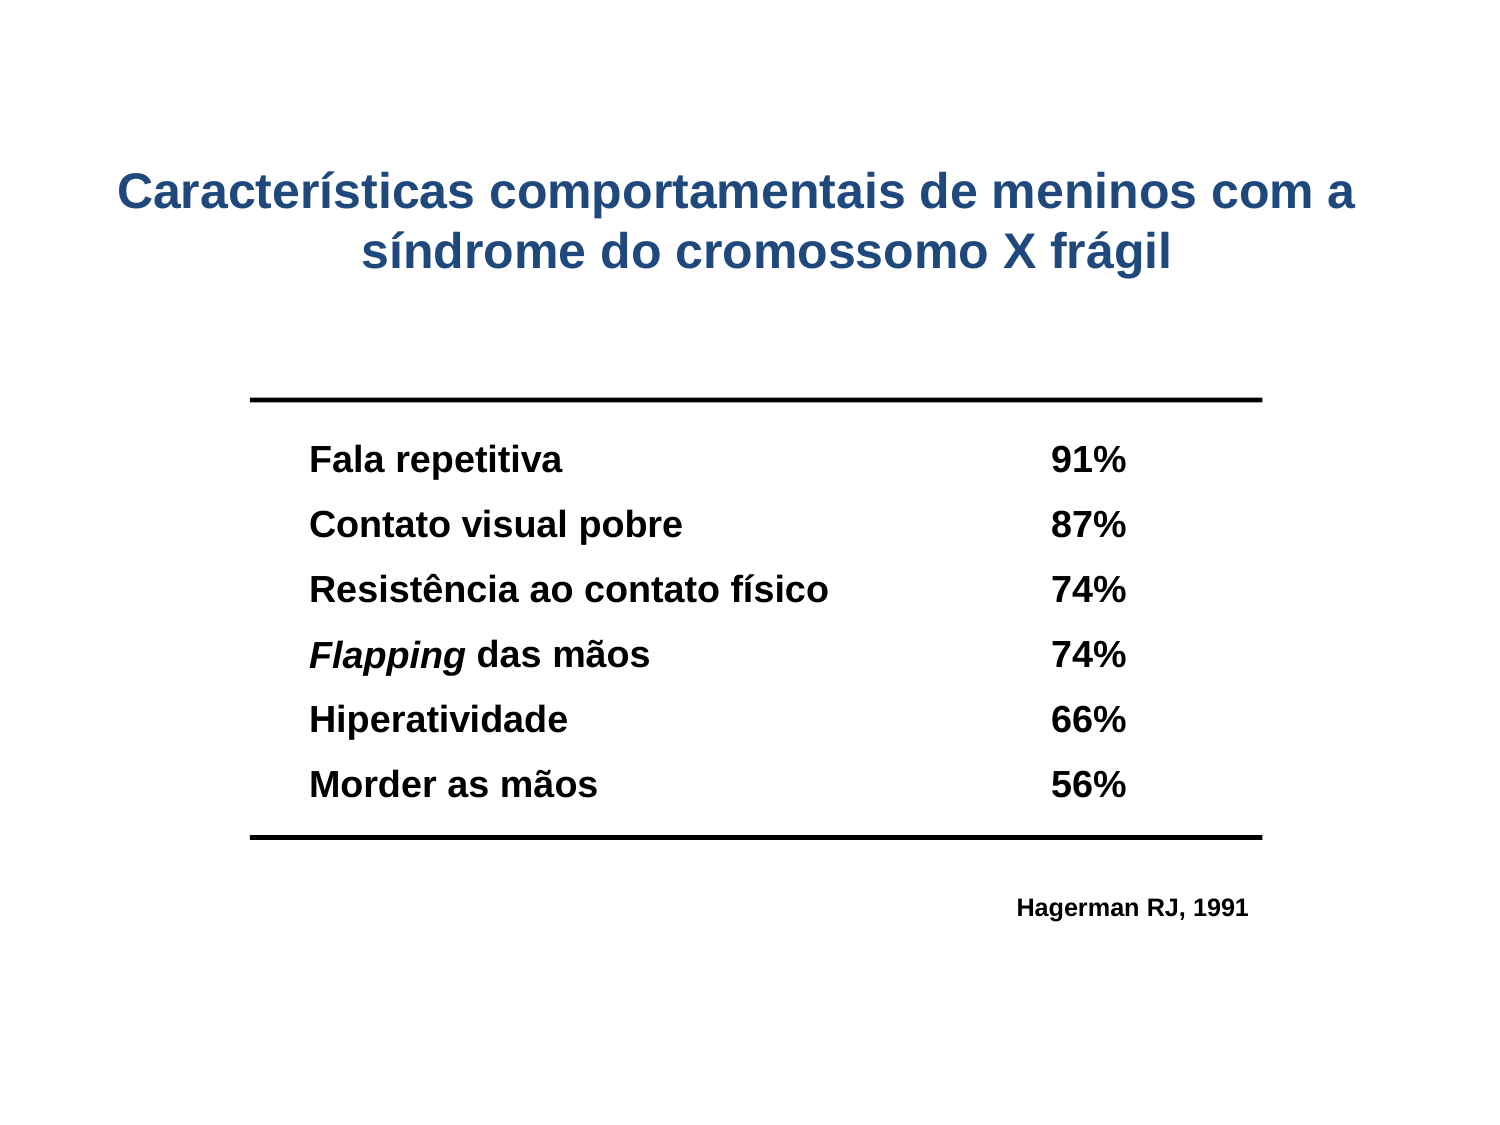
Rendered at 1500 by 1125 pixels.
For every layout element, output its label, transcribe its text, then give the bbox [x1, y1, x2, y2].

title Características comportamentais de meninos com a síndrome do cromossomo X frágil [0, 125, 1388, 313]
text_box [288, 438, 1248, 1101]
